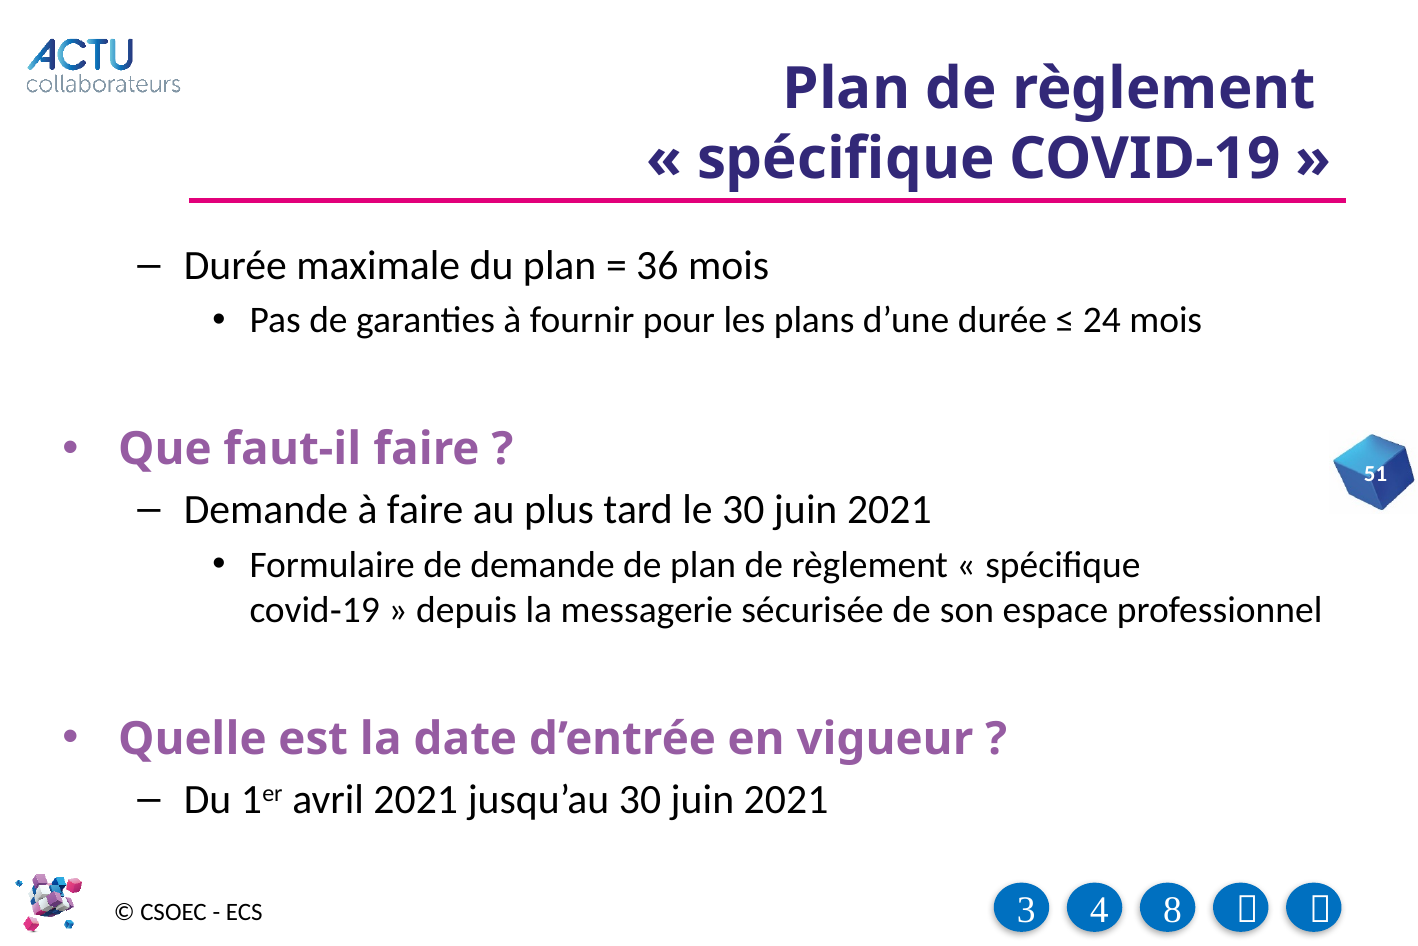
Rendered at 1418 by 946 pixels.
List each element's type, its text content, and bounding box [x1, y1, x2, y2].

slide_number 51 [1332, 431, 1418, 514]
list Durée maximale du plan = 36 mois Pas de garanties à fournir pour les plans d’une durée ≤ 24 mois Que faut-il faire ? Demande à faire au plus tard le 30 juin 2021 Formulaire de demande de plan de règlement « spécifique covid‑19 » depuis la messagerie sécurisée de son espace professionnel Quelle est la date d’entrée en vigueur ? Du 1er avril 2021 jusqu’au 30 juin 2021 [47, 215, 1347, 845]
picture [25, 38, 181, 97]
title Plan de règlement « spécifique COVID-19 » [188, 38, 1347, 201]
picture [15, 874, 82, 933]
